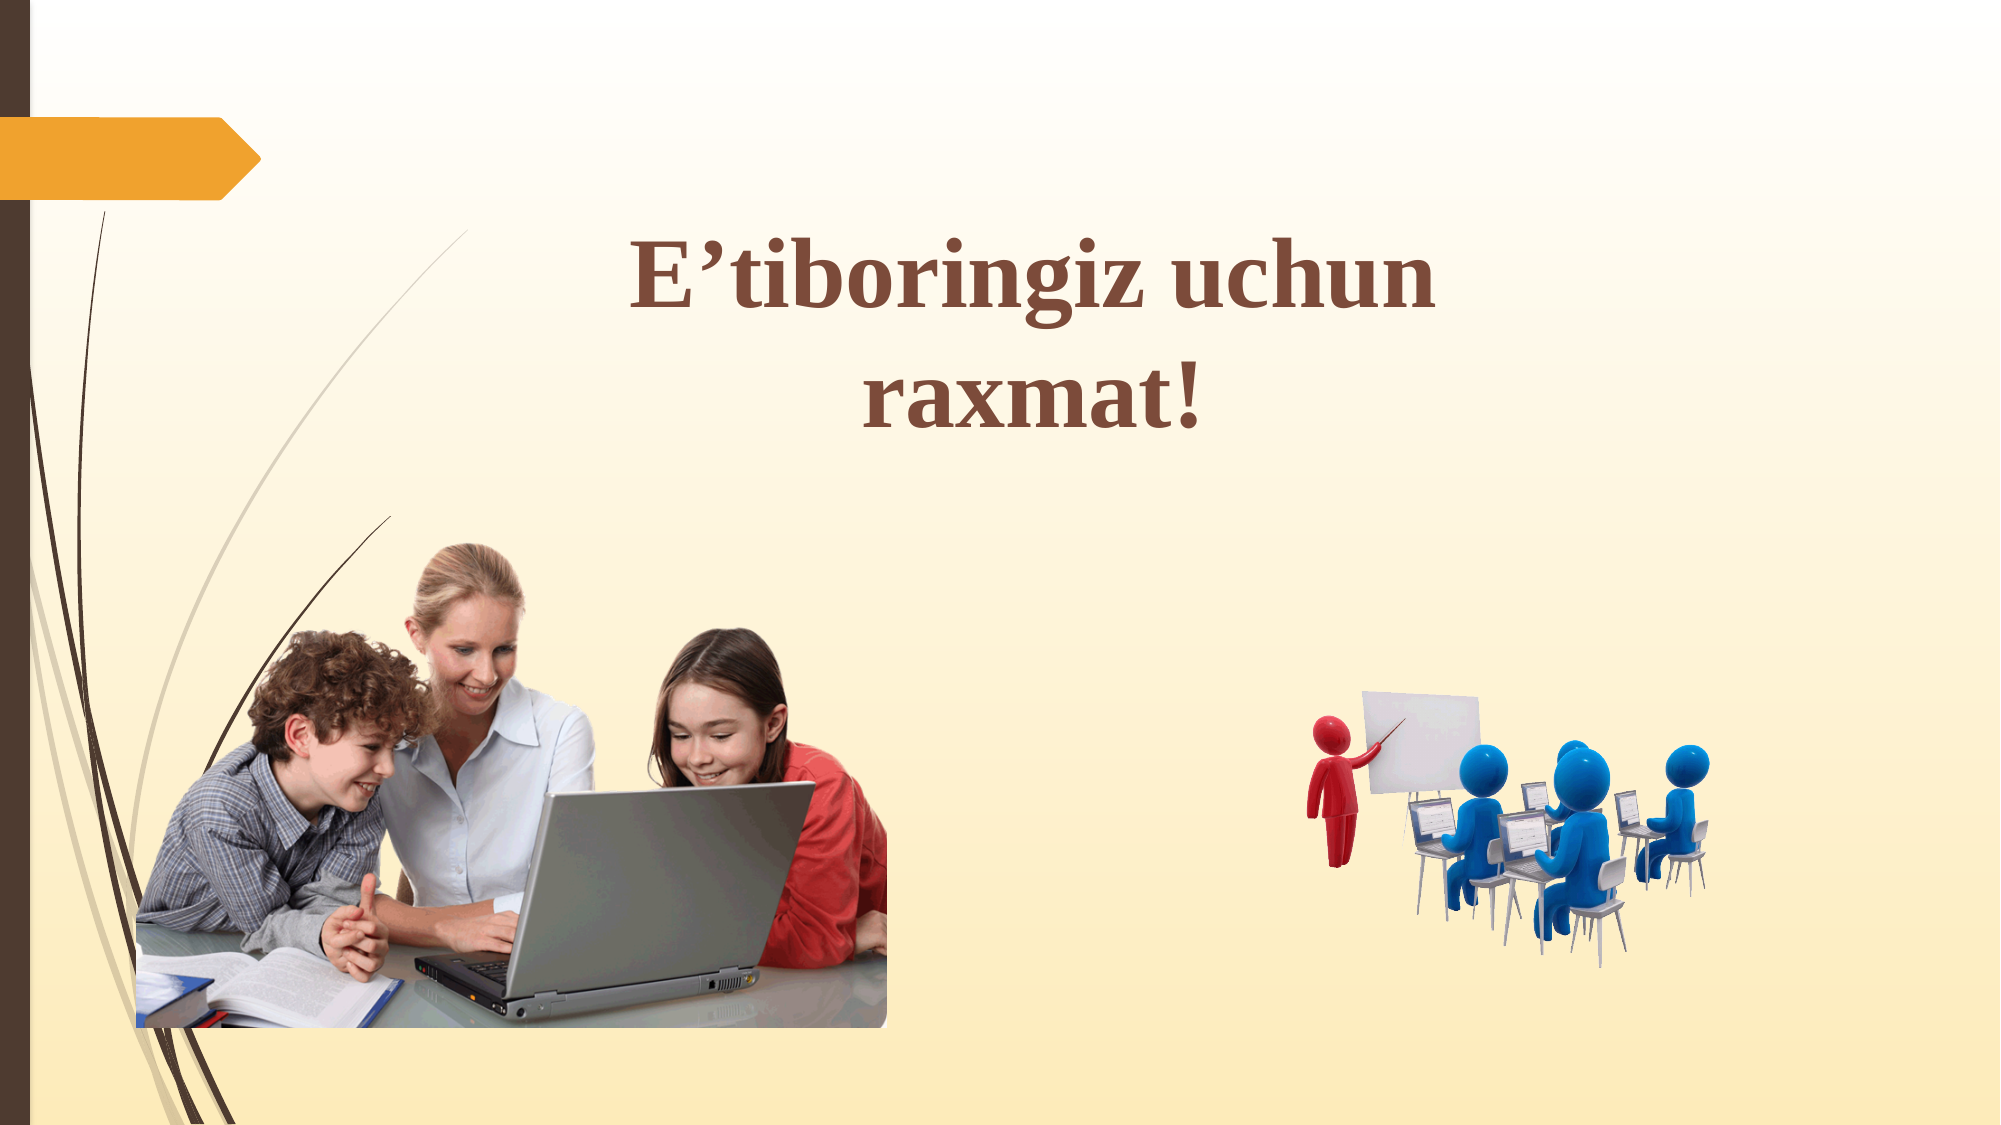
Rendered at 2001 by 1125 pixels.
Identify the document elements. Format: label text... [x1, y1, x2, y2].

title E’tiboringiz uchun raxmat! [302, 200, 1765, 463]
picture [136, 528, 887, 1028]
picture [1202, 661, 1813, 1005]
